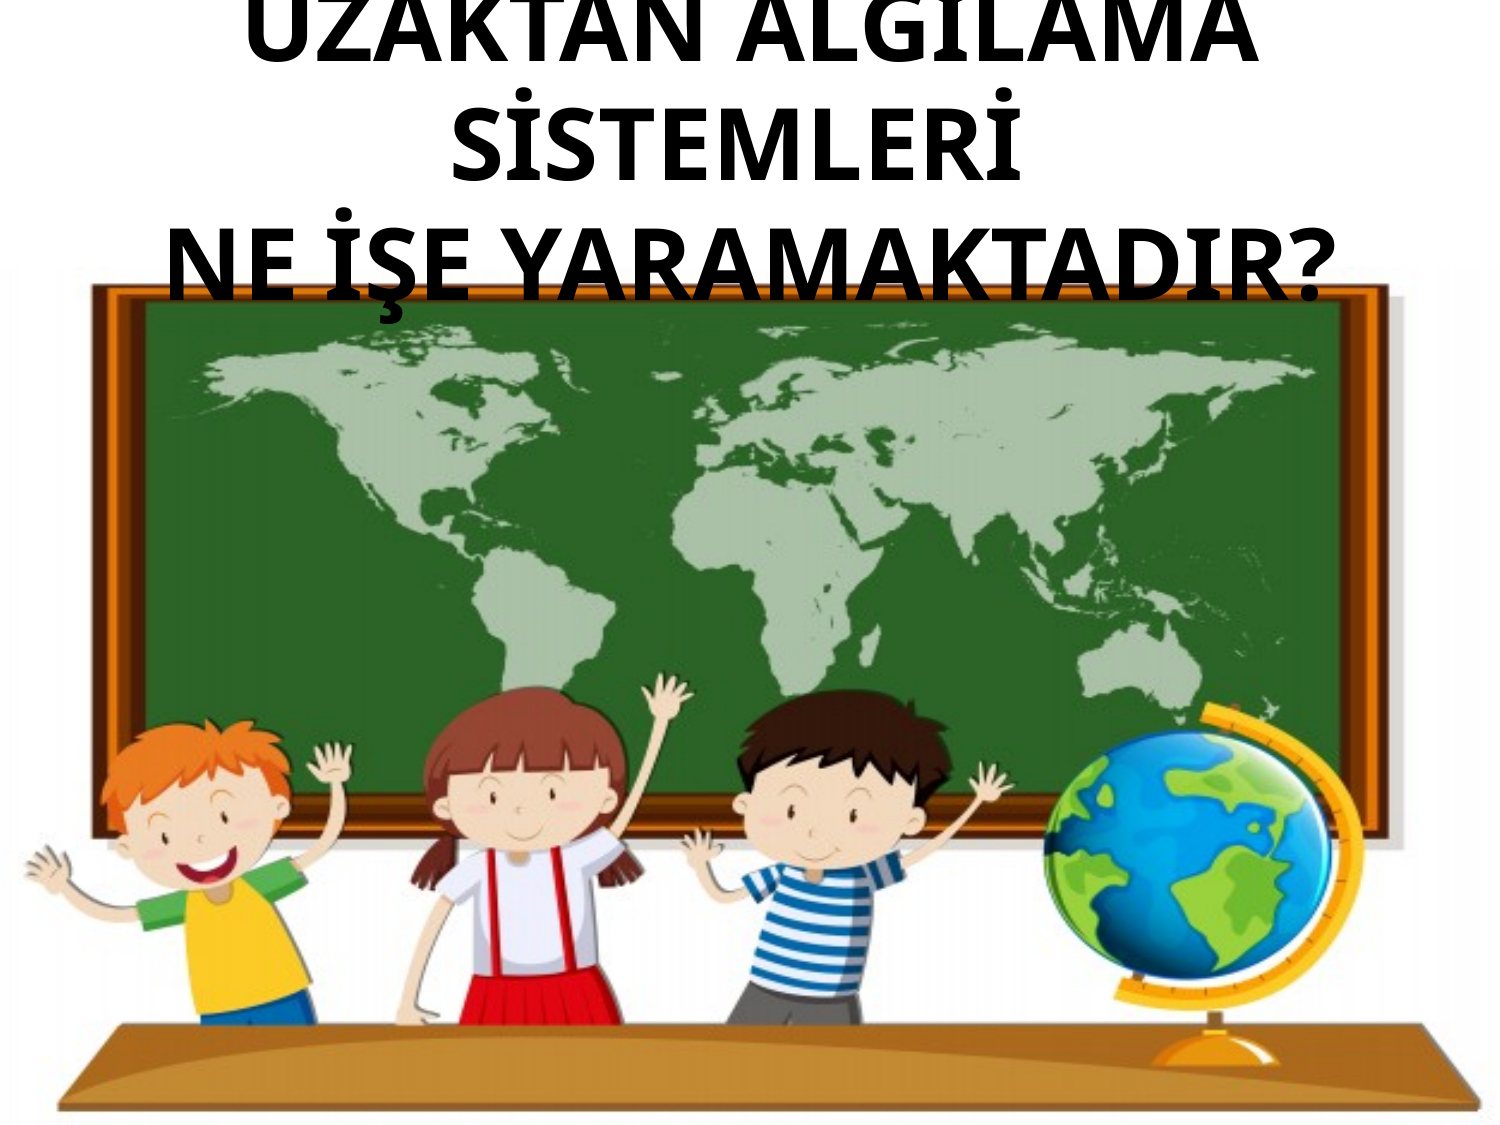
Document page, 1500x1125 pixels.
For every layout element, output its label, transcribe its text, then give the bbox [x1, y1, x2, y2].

picture [0, 266, 1500, 1125]
title UZAKTAN ALGILAMA SİSTEMLERİ NE İŞE YARAMAKTADIR? [0, 42, 1500, 239]
